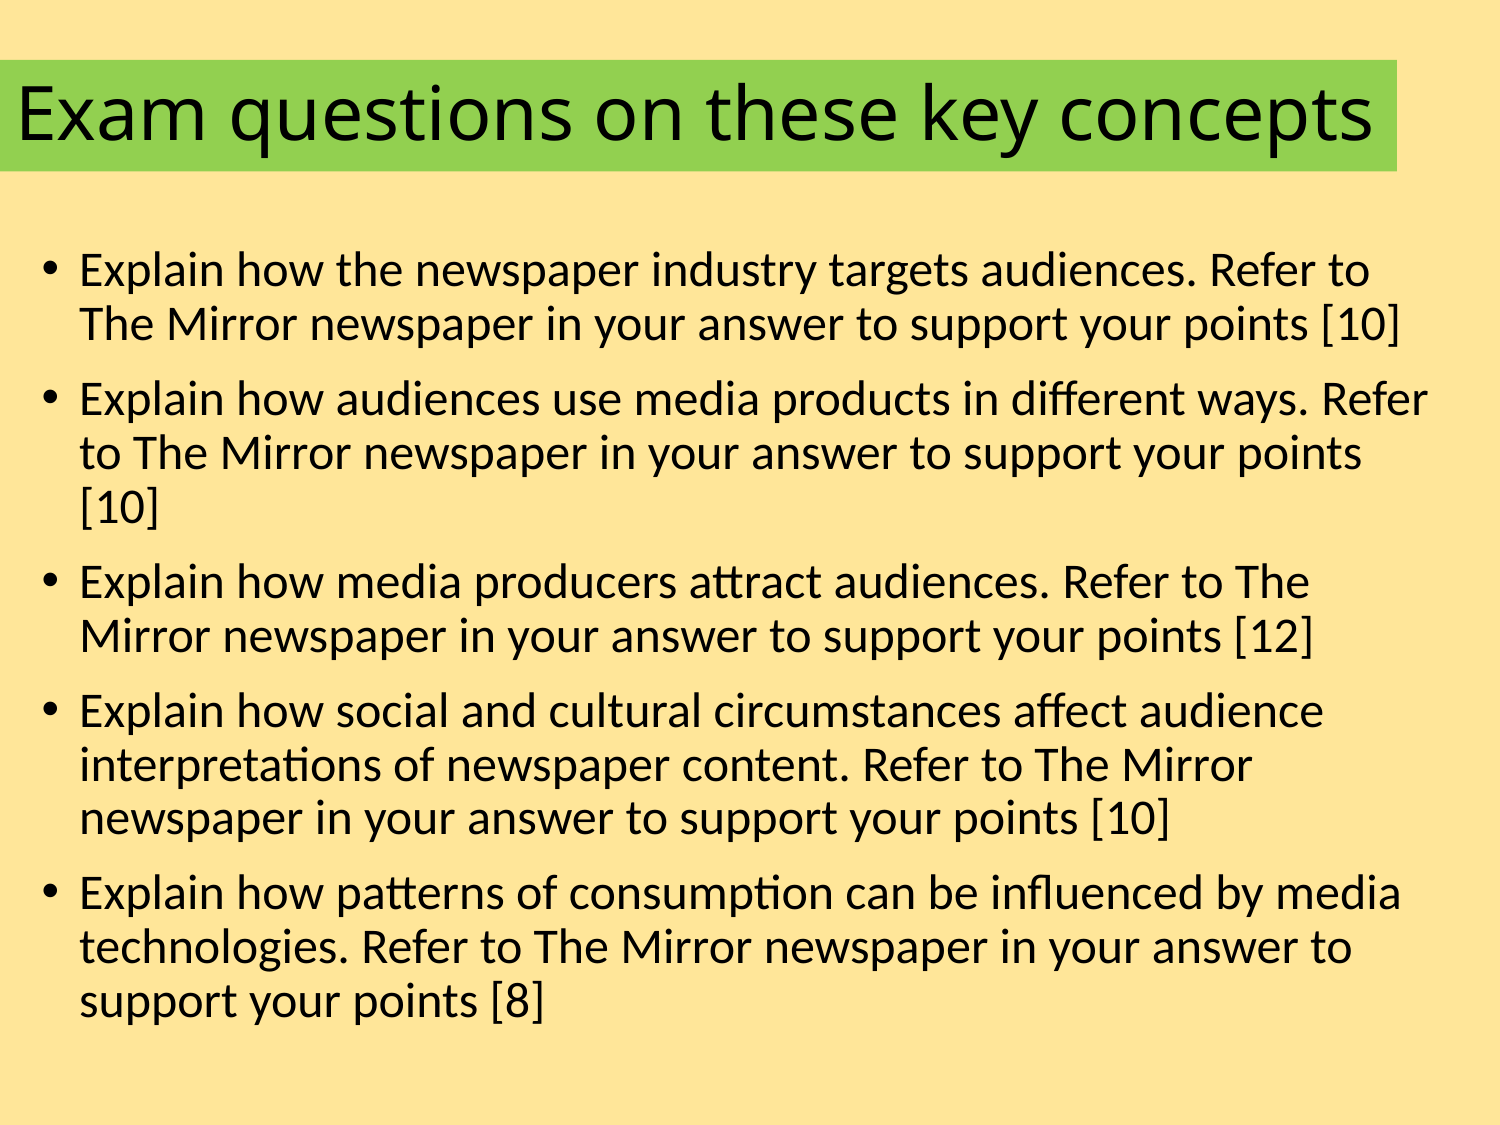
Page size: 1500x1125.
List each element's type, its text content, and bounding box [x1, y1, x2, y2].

title Exam questions on these key concepts [0, 59, 1397, 172]
list Explain how the newspaper industry targets audiences. Refer to The Mirror newspaper in your answer to support your points [10] Explain how audiences use media products in different ways. Refer to The Mirror newspaper in your answer to support your points [10] Explain how media producers attract audiences. Refer to The Mirror newspaper in your answer to support your points [12] Explain how social and cultural circumstances affect audience interpretations of newspaper content. Refer to The Mirror newspaper in your answer to support your points [10] Explain how patterns of consumption can be influenced by media technologies. Refer to The Mirror newspaper in your answer to support your points [8] [26, 235, 1468, 1016]
